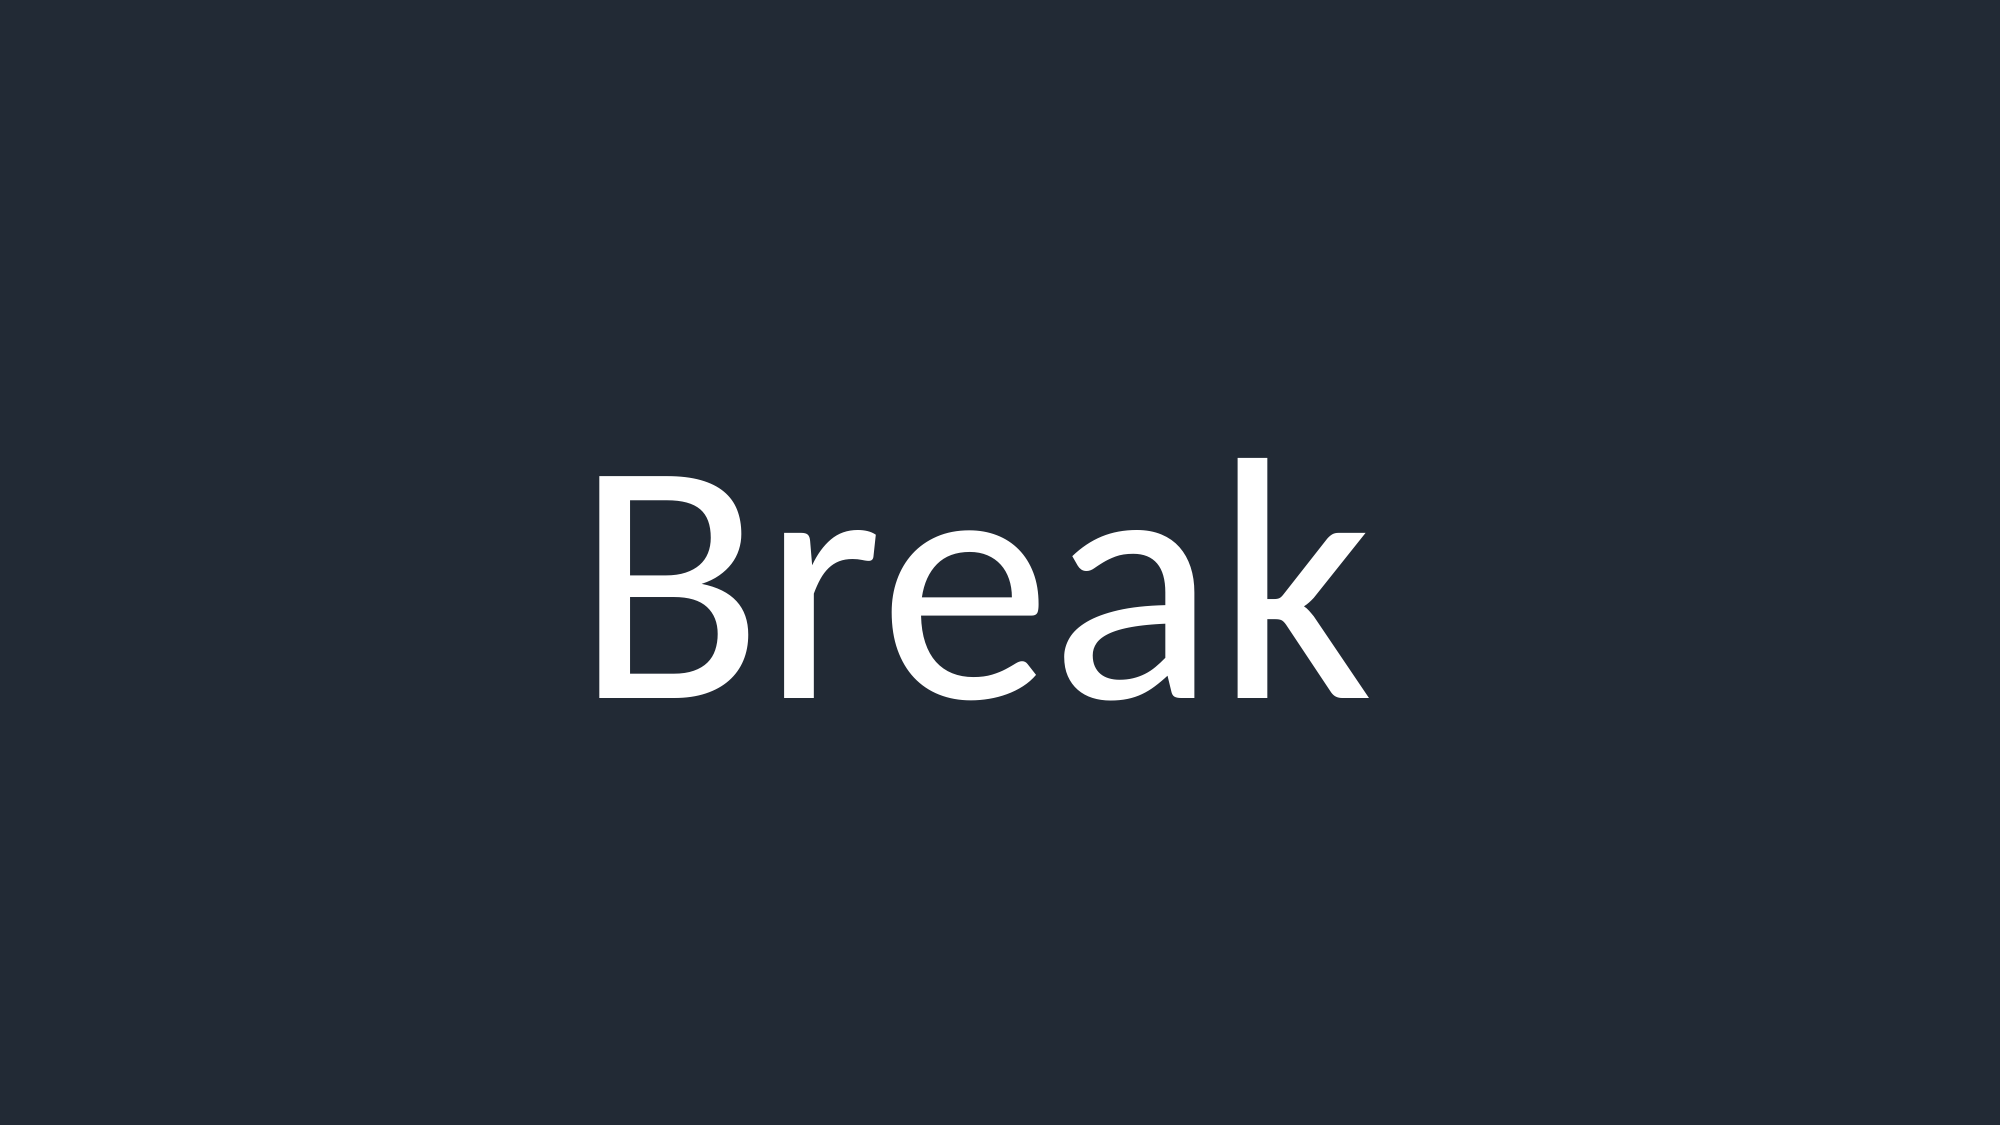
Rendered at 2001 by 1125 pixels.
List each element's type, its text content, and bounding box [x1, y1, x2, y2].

text_box Break [312, 345, 1637, 776]
